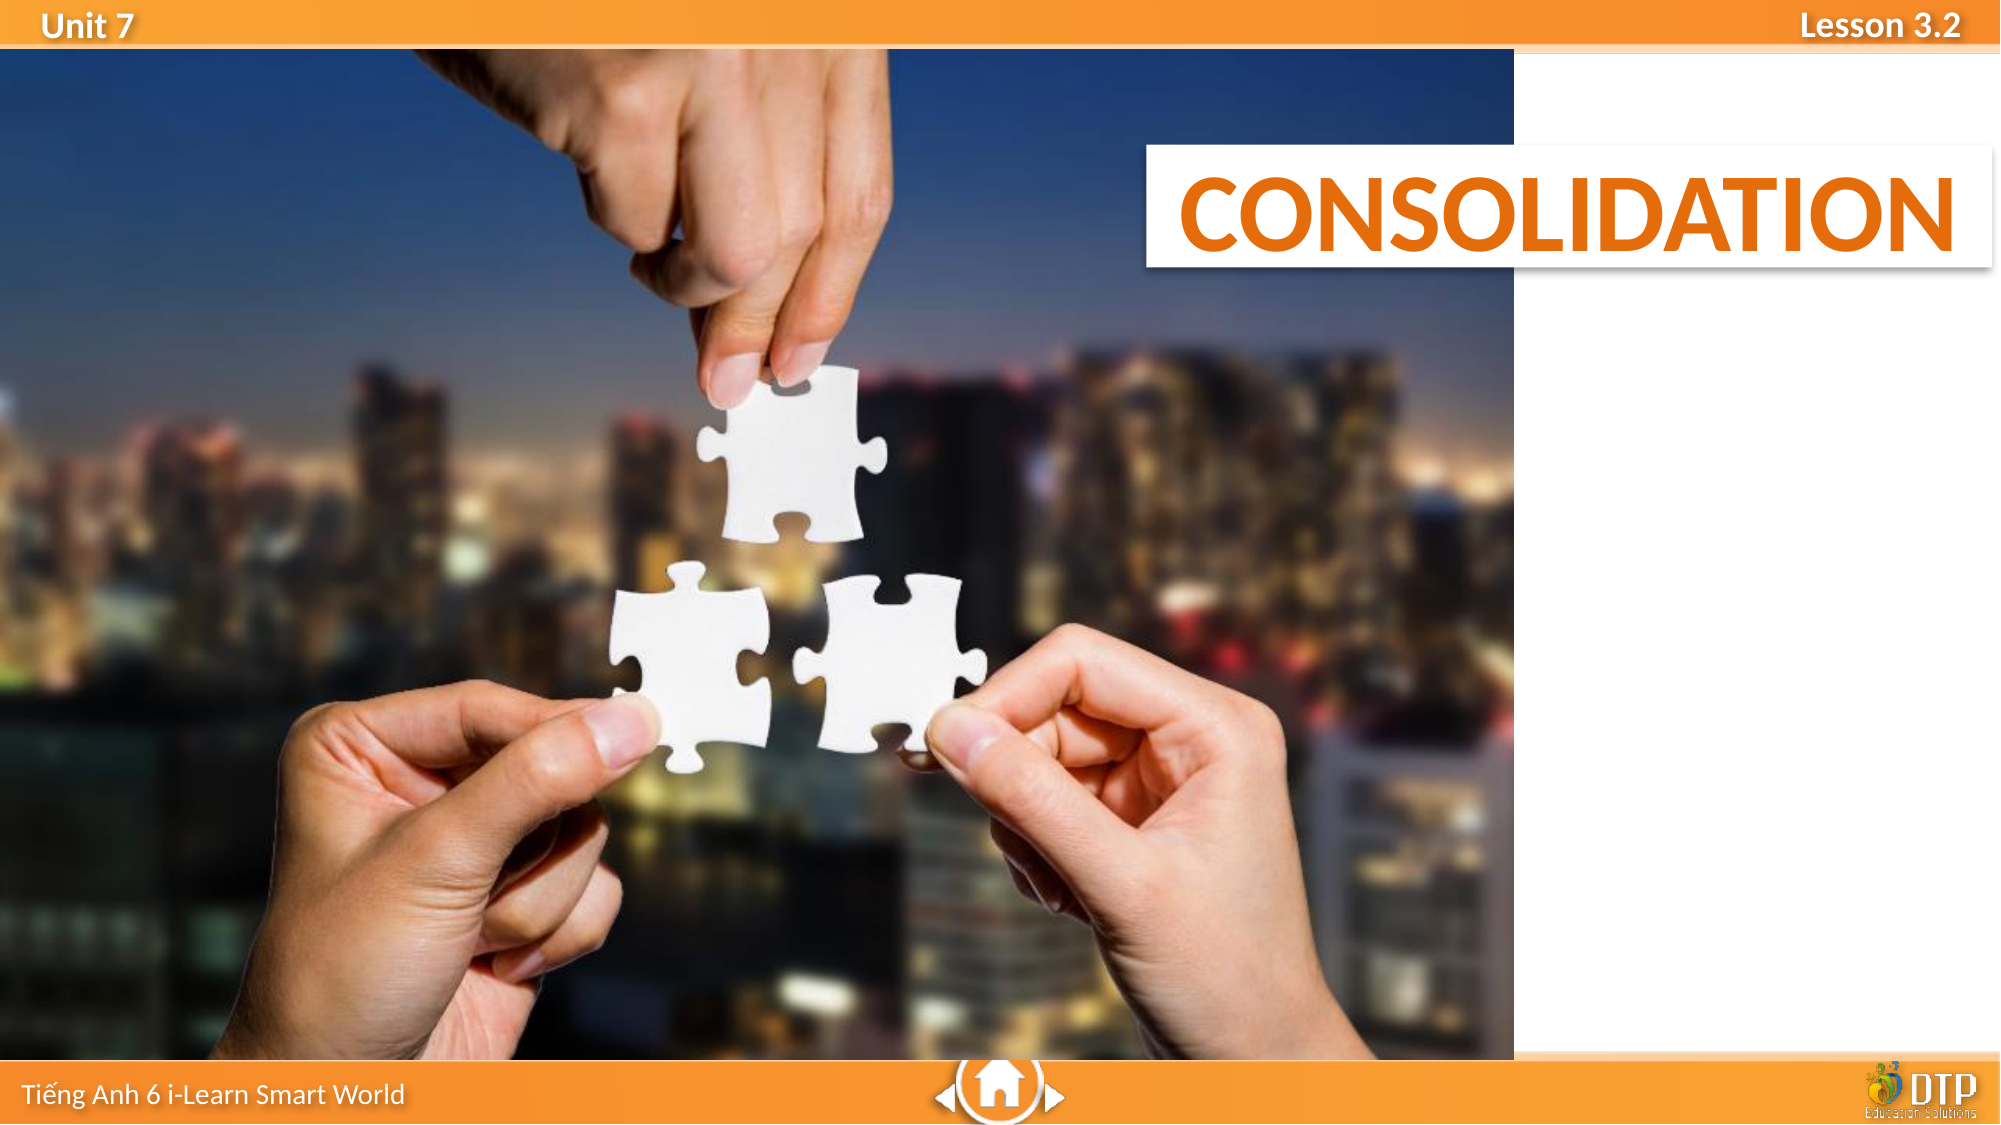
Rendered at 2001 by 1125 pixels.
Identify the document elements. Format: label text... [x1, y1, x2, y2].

text_box CONSOLIDATION [1518, 144, 1993, 268]
picture [0, 0, 2000, 1125]
